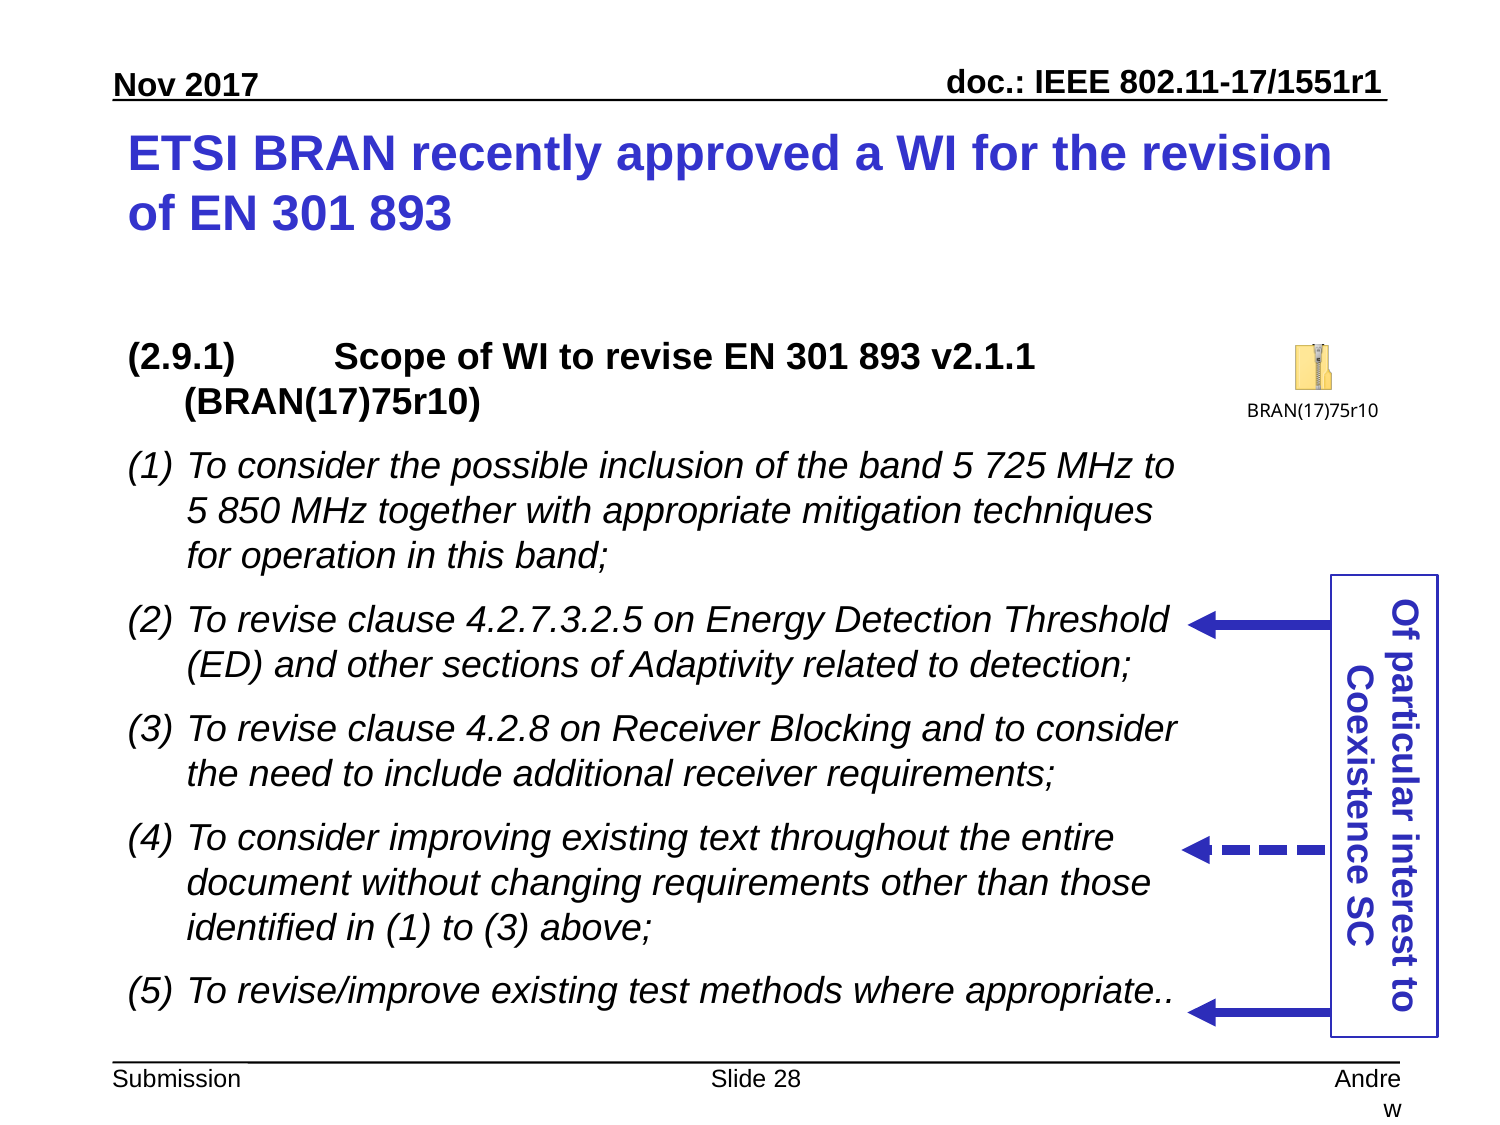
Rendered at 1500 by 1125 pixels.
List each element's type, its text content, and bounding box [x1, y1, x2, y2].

text_box Of particular interest to Coexistence SC [1331, 575, 1438, 1038]
slide_number Slide 28 [709, 1061, 803, 1093]
title ETSI BRAN recently approved a WI for the revision of EN 301 893 [112, 112, 1388, 288]
list (2.9.1) Scope of WI to revise EN 301 893 v2.1.1 (BRAN(17)75r10) To consider the possible inclusion of the band 5 725 MHz to 5 850 MHz together with appropriate mitigation techniques for operation in this band; To revise clause 4.2.7.3.2.5 on Energy Detection Threshold (ED) and other sections of Adaptivity related to detection; To revise clause 4.2.8 on Receiver Blocking and to consider the need to include additional receiver requirements; To consider improving existing text throughout the entire document without changing requirements other than those identified in (1) to (3) above; To revise/improve existing test methods where appropriate.. [112, 324, 1200, 1000]
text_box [1237, 342, 1388, 476]
footer Andrew Myles, Cisco [1320, 1061, 1402, 1093]
